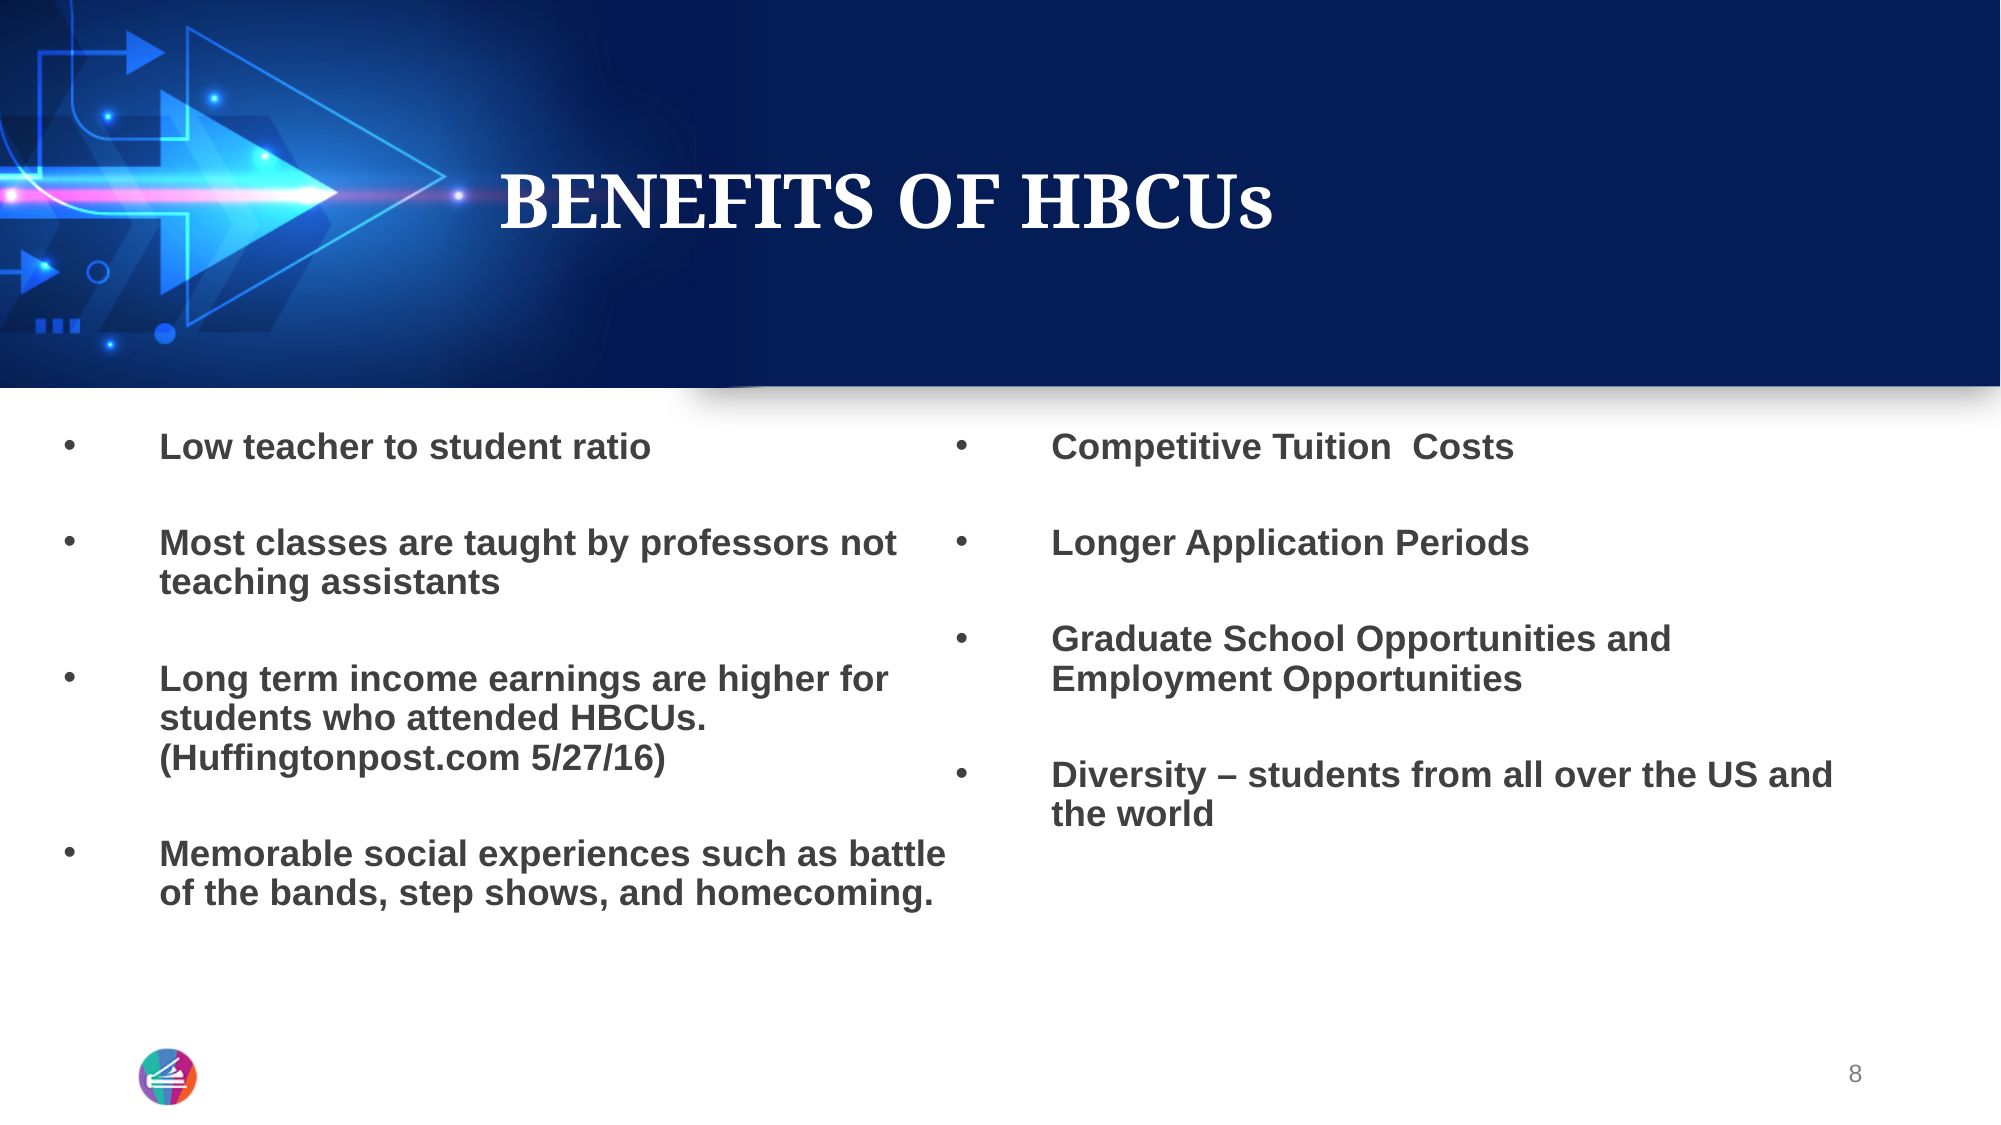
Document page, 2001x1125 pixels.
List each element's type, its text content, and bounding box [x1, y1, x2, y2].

picture [0, 0, 769, 388]
picture [136, 1046, 199, 1108]
title BENEFITS OF HBCUs [484, 66, 1863, 343]
list Low teacher to student ratio Most classes are taught by professors not teaching assistants Long term income earnings are higher for students who attended HBCUs. (Huffingtonpost.com 5/27/16) Memorable social experiences such as battle of the bands, step shows, and homecoming. Competitive Tuition Costs Longer Application Periods Graduate School Opportunities and Employment Opportunities Diversity – students from all over the US and the world [48, 420, 1863, 1023]
slide_number 8 [1712, 1042, 1863, 1103]
